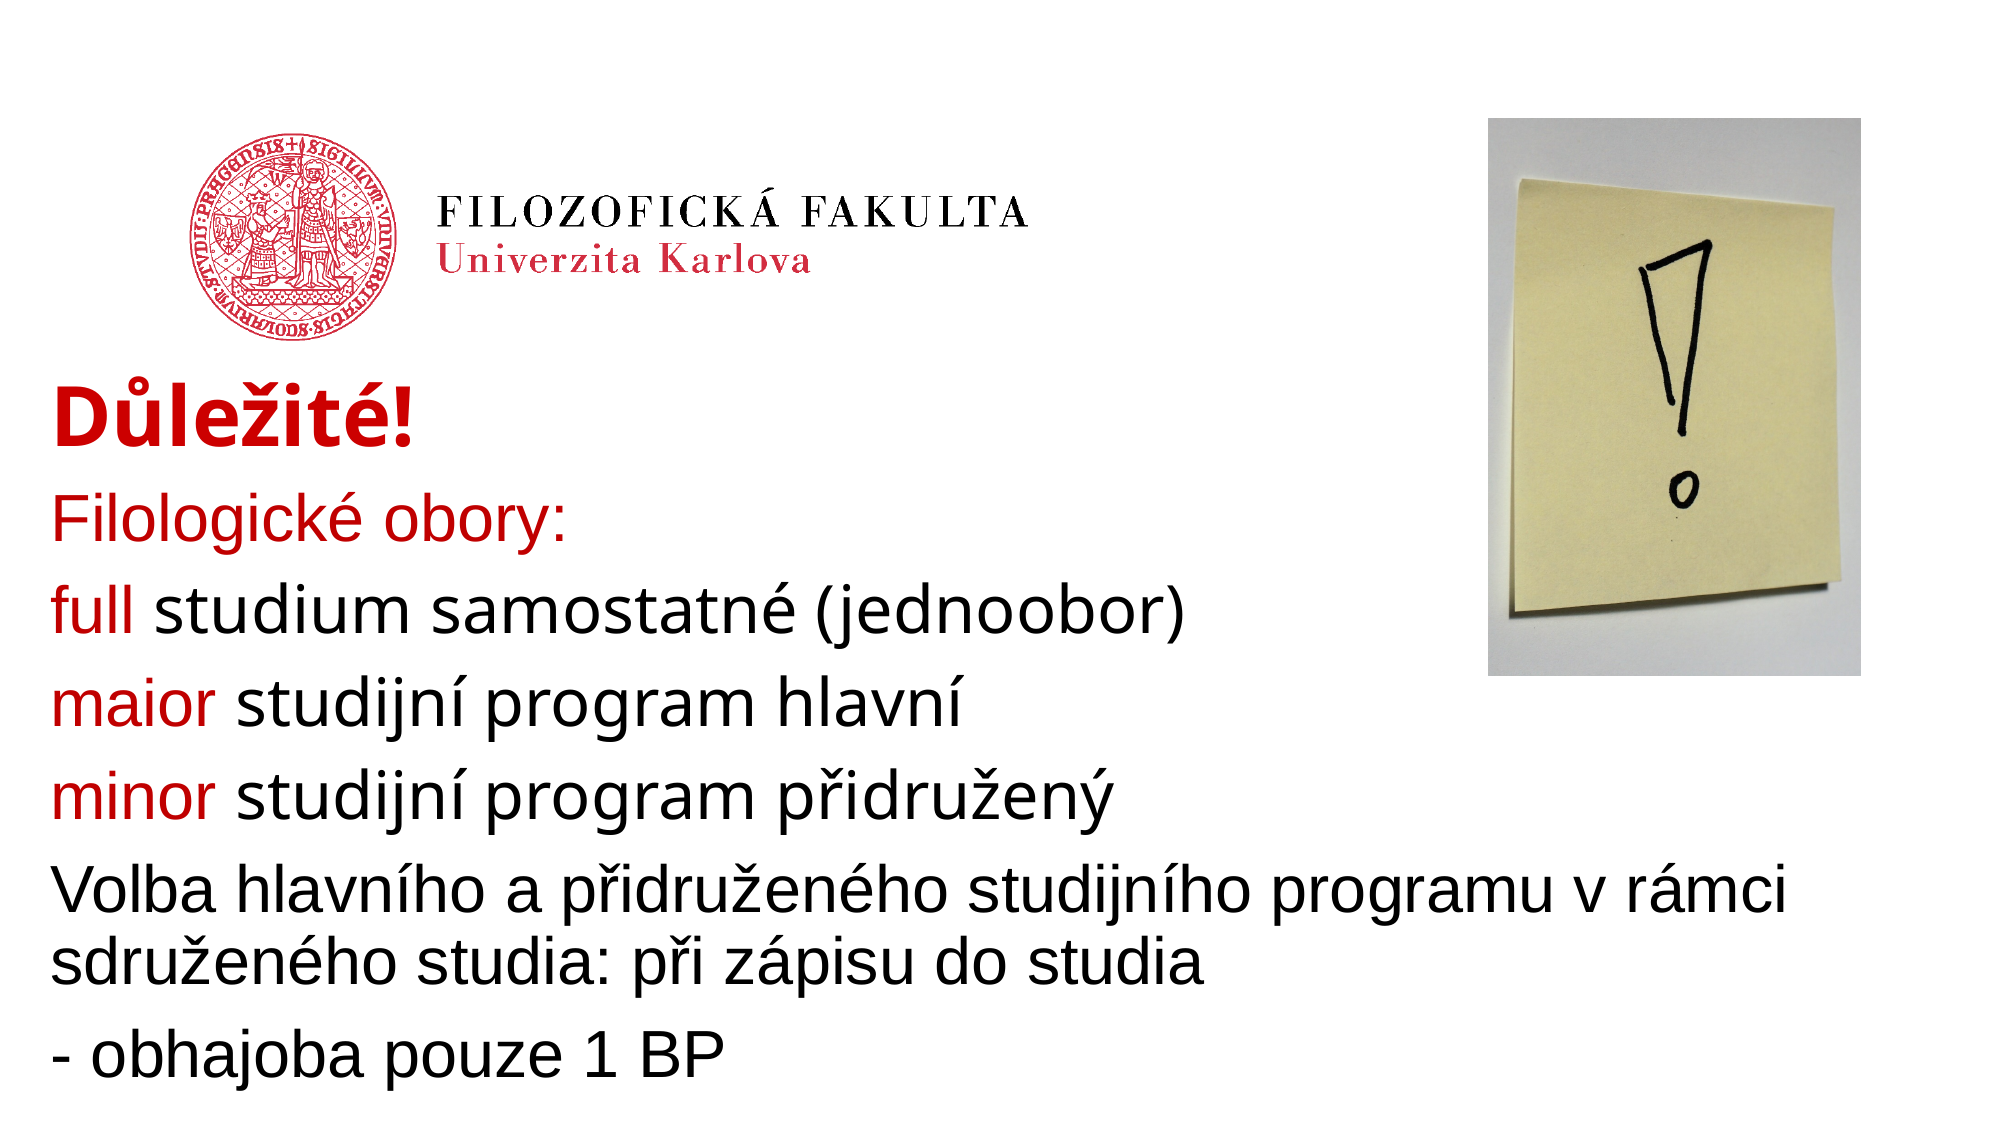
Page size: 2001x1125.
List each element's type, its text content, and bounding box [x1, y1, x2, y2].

picture [1488, 118, 1861, 676]
title Důležité! [35, 367, 1056, 476]
picture [130, 73, 1182, 399]
list Filologické obory: full studium samostatné (jednoobor) maior studijní program hlavní minor studijní program přidružený Volba hlavního a přidruženého studijního programu v rámci sdruženého studia: při zápisu do studia - obhajoba pouze 1 BP [35, 476, 1929, 1105]
